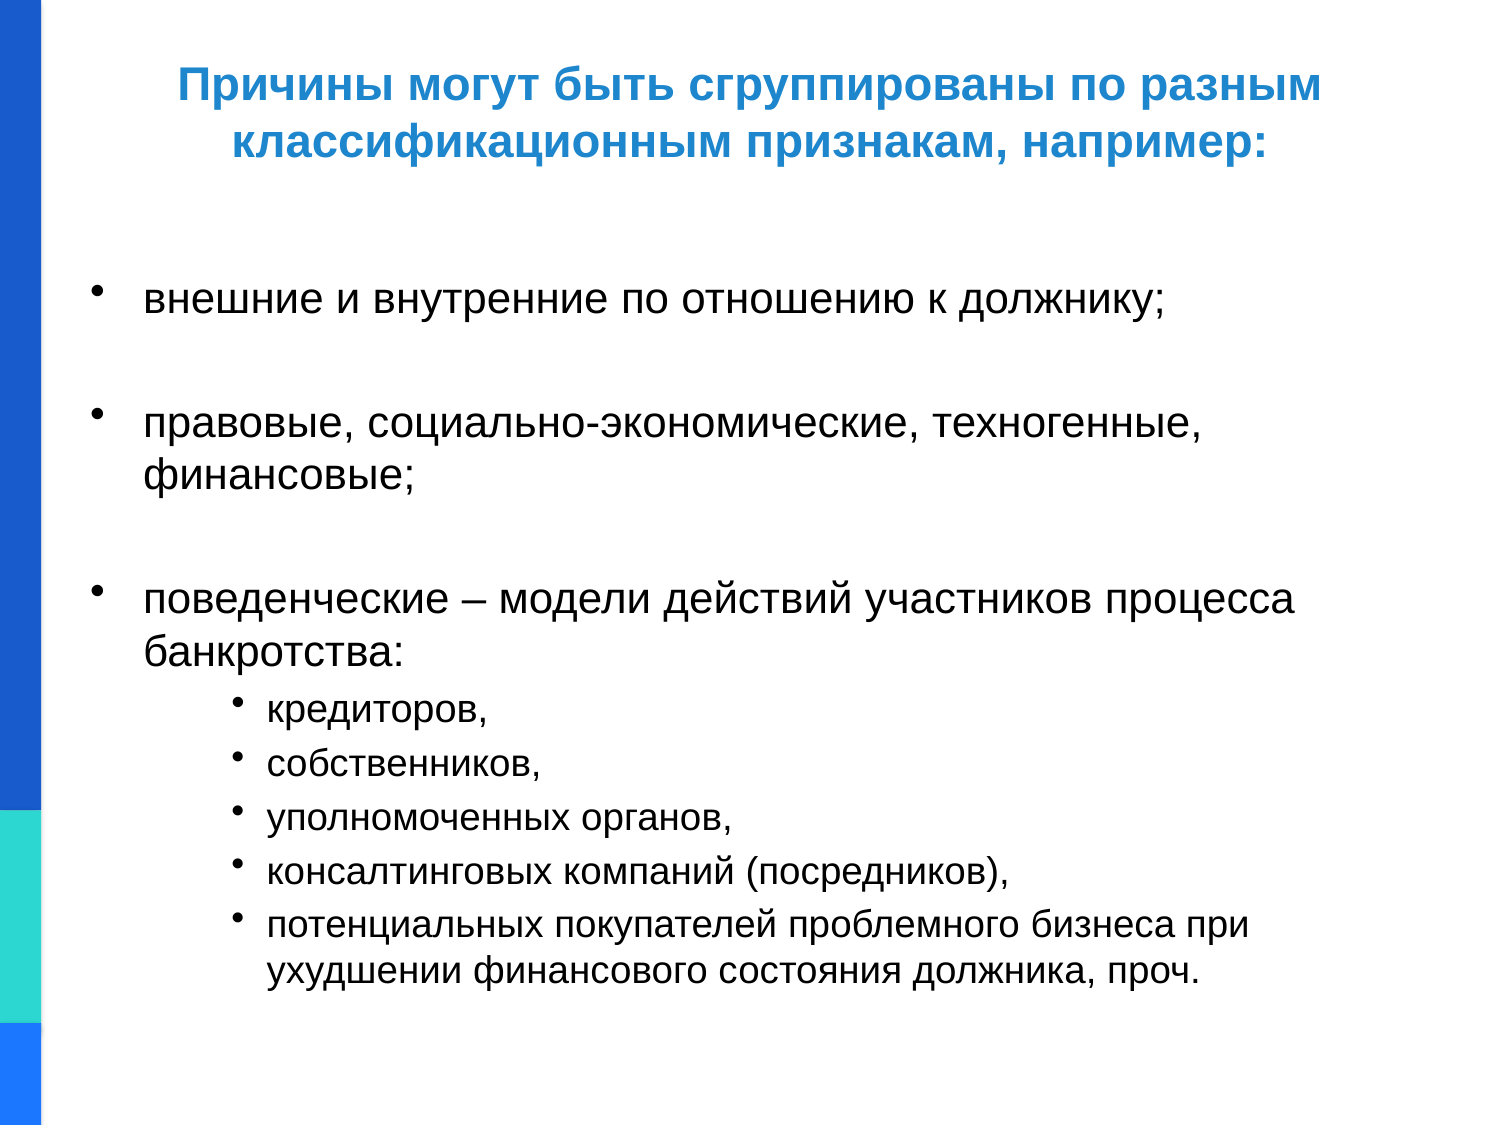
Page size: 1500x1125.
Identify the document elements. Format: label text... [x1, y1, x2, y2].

list внешние и внутренние по отношению к должнику; правовые, социально-экономические, техногенные, финансовые; поведенческие – модели действий участников процесса банкротства: кредиторов, собственников, уполномоченных органов, консалтинговых компаний (посредников), потенциальных покупателей проблемного бизнеса при ухудшении финансового состояния должника, проч. [75, 262, 1425, 1005]
title Причины могут быть сгруппированы по разным классификационным признакам, например: [75, 45, 1425, 233]
